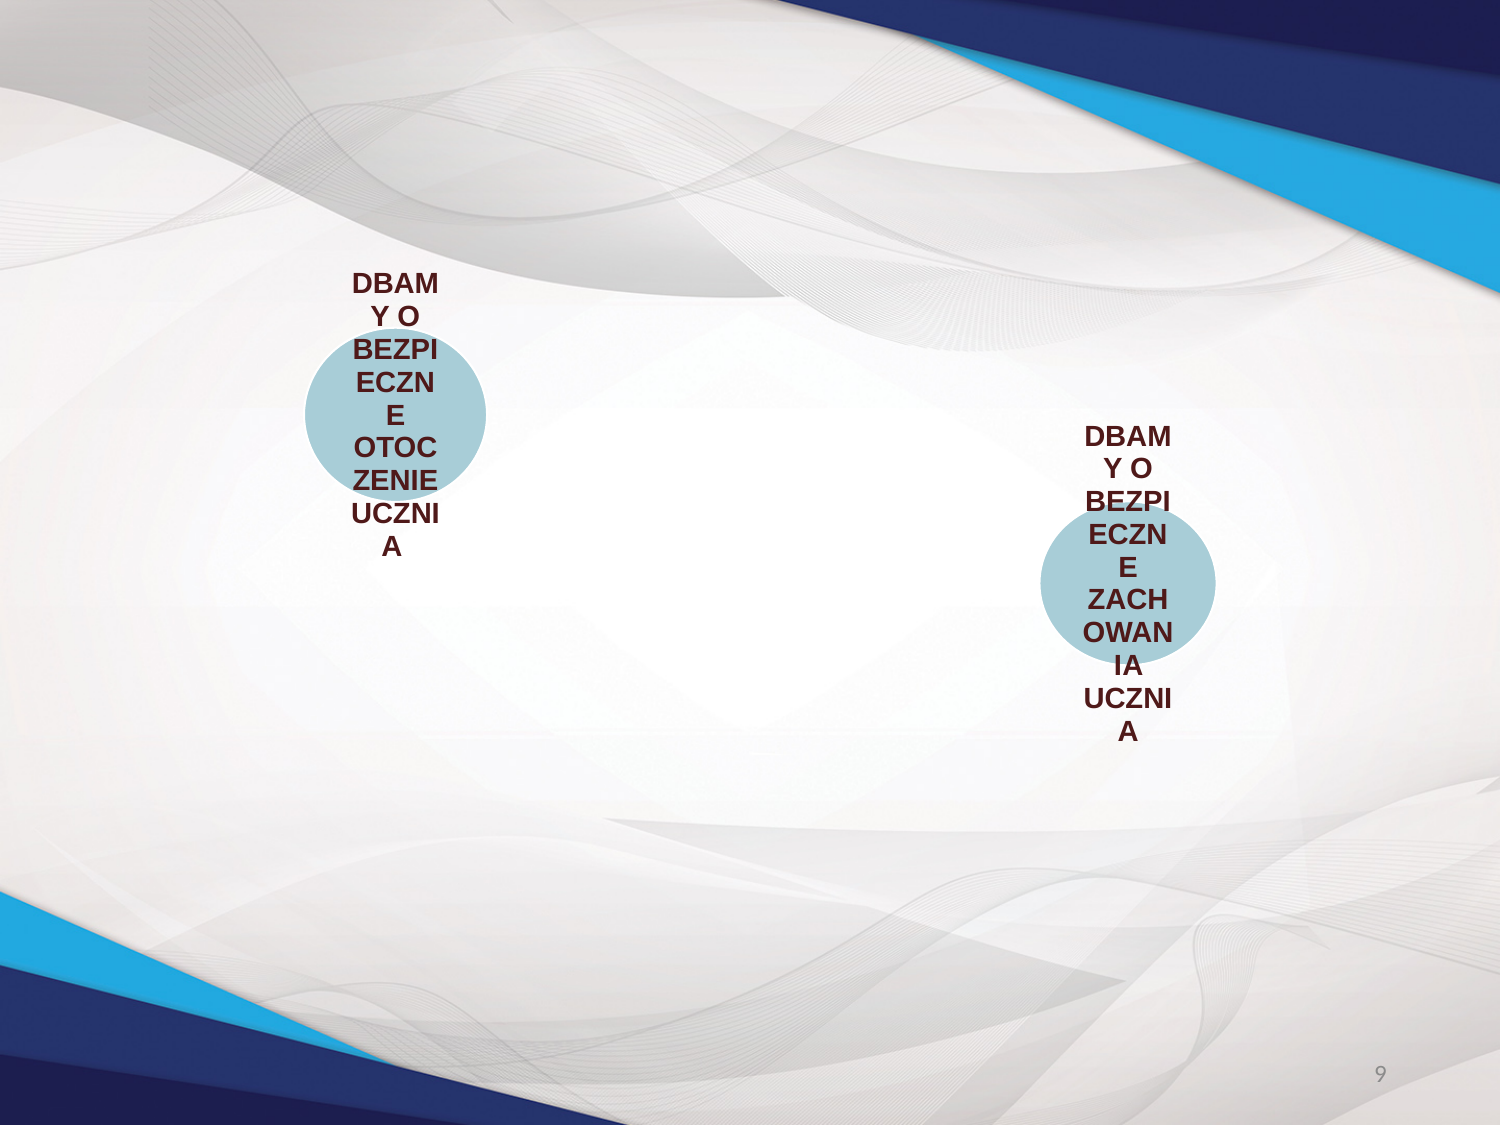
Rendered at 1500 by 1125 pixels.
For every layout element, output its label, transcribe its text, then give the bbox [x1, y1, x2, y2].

picture [0, 0, 1500, 1125]
slide_number 9 [1059, 1042, 1397, 1103]
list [29, 66, 762, 764]
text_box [773, 255, 1483, 912]
